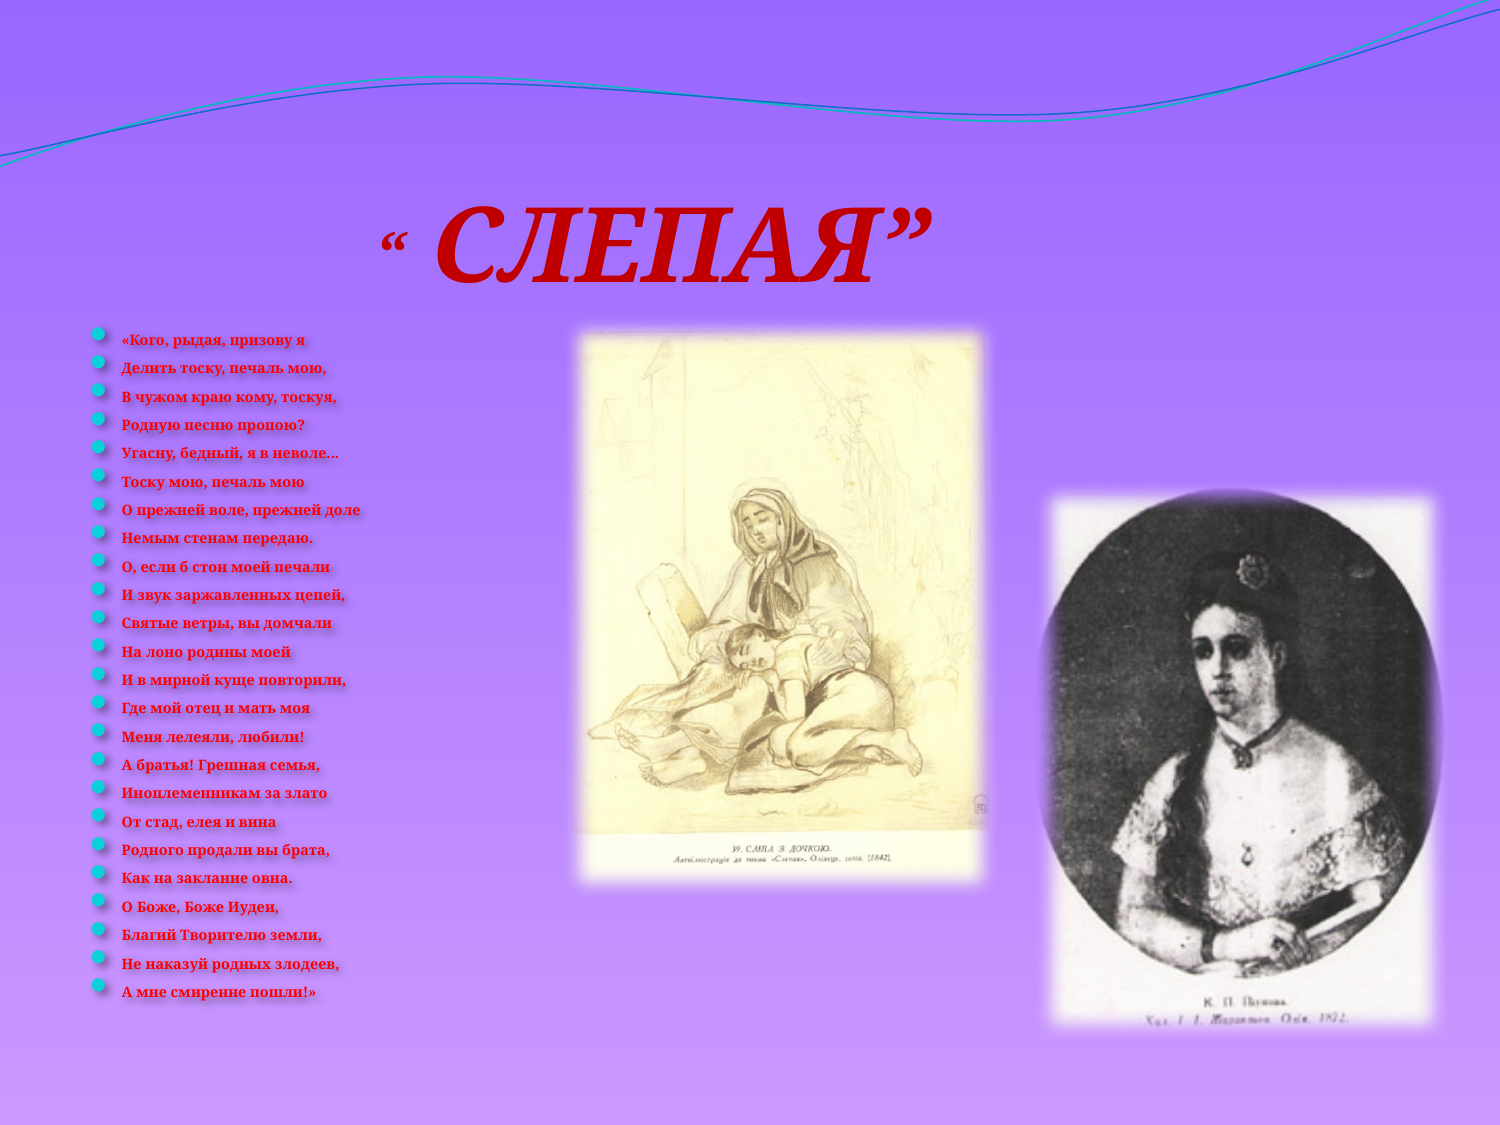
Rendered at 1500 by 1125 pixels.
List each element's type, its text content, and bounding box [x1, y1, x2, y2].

picture [1033, 479, 1451, 1043]
title “ СЛЕПАЯ” [75, 115, 1425, 303]
list «Кого, рыдая, призову я Делить тоску, печаль мою, В чужом краю кому, тоскуя, Родную песню пропою? Угасну, бедный, я в неволе... Тоску мою, печаль мою О прежней воле, прежней доле Немым стенам передаю. О, если б стон моей печали И звук заржавленных цепей, Святые ветры, вы домчали На лоно родины моей И в мирной куще повторили, Где мой отец и мать моя Меня лелеяли, любили! А братья! Грешная семья, Иноплеменникам за злато От стад, елея и вина Родного продали вы брата, Как на заклание овна. О Боже, Боже Иудеи, Благий Творителю земли, Не наказуй родных злодеев, А мне смиренне пошли!» [75, 317, 1425, 1038]
picture [560, 314, 1000, 900]
